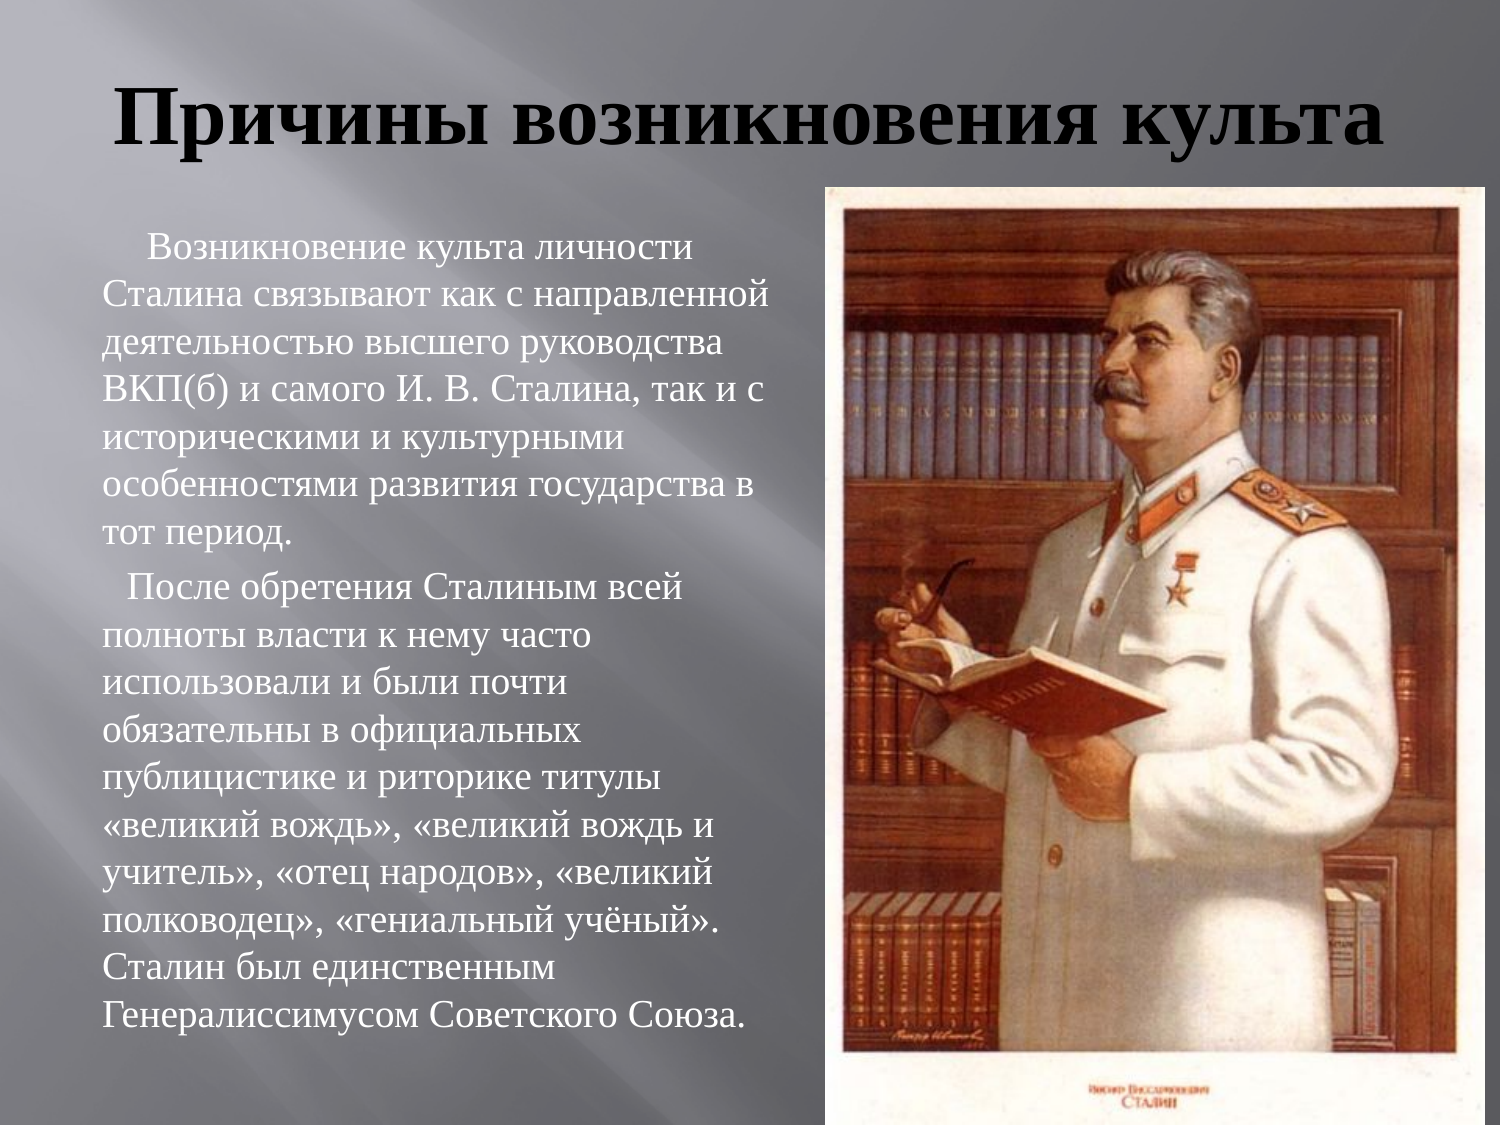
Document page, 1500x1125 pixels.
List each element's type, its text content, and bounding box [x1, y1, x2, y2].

picture [824, 187, 1485, 1125]
title Причины возникновения культа [75, 45, 1425, 175]
list Возникновение культа личности Сталина связывают как с направленной деятельностью высшего руководства ВКП(б) и самого И. В. Сталина, так и с историческими и культурными особенностями развития государства в тот период. После обретения Сталиным всей полноты власти к нему часто использовали и были почти обязательны в официальных публицистике и риторике титулы «великий вождь», «великий вождь и учитель», «отец народов», «великий полководец», «гениальный учёный». Сталин был единственным Генералиссимусом Советского Союза. [0, 212, 800, 1050]
